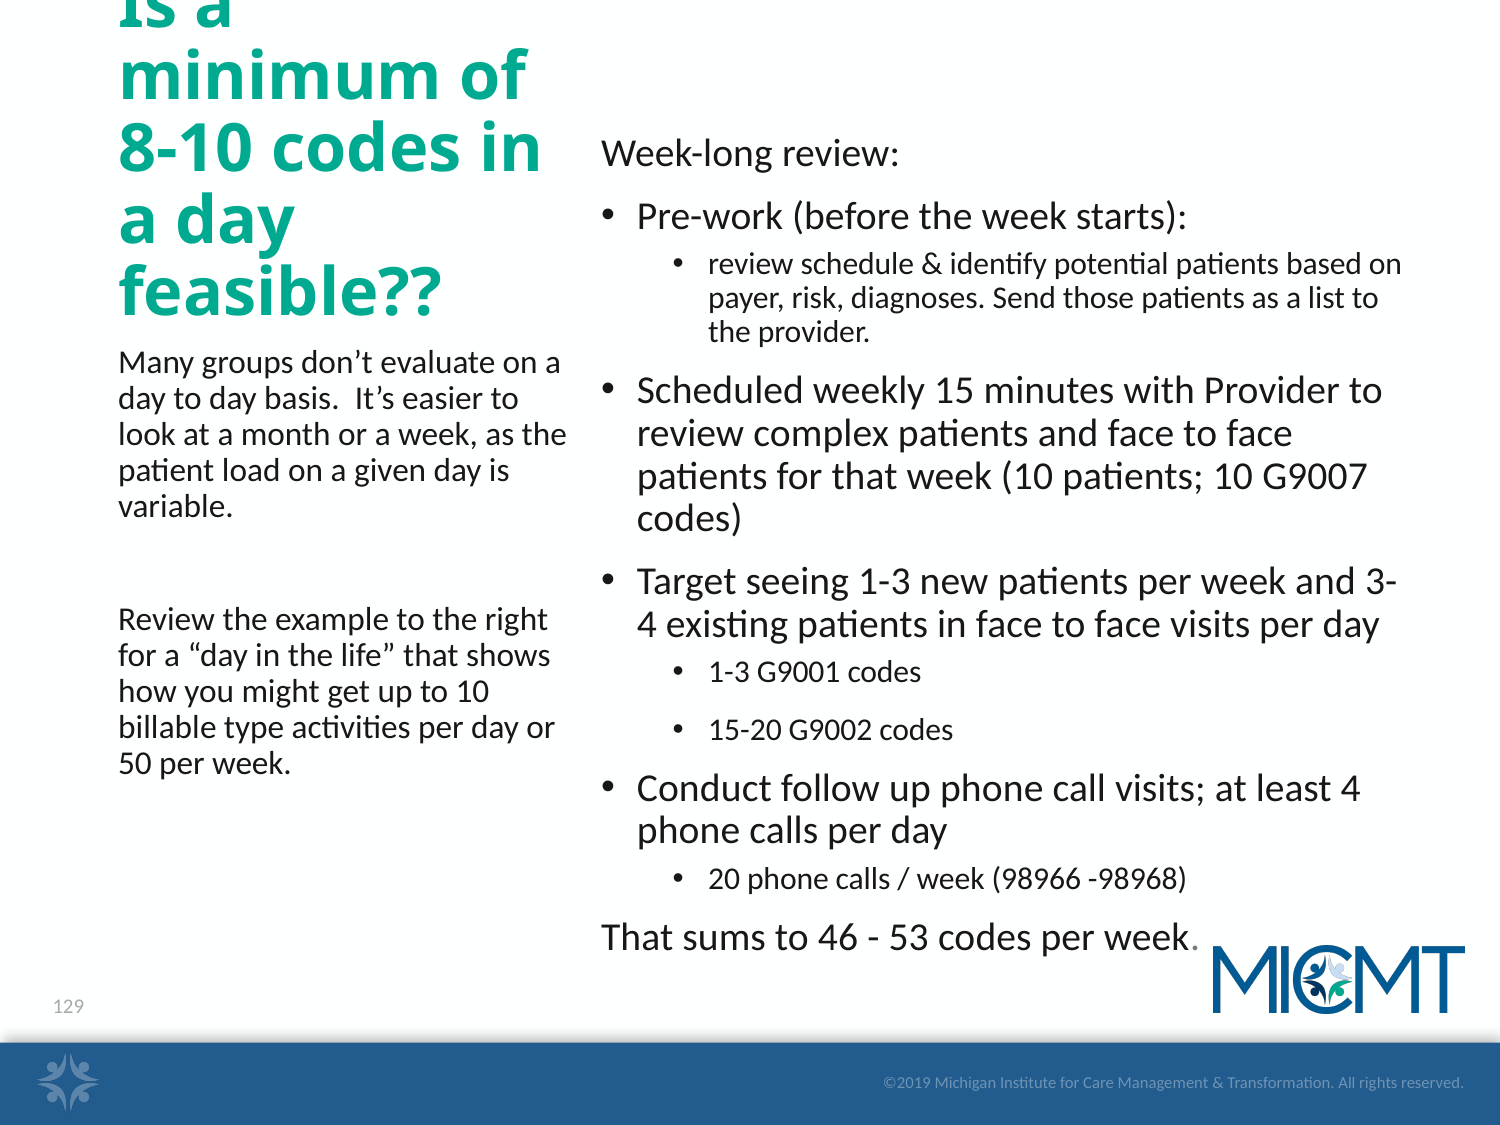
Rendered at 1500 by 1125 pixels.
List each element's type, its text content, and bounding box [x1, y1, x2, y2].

title Is a minimum of 8-10 codes in a day feasible?? [103, 75, 588, 337]
picture [1213, 945, 1466, 1014]
list Week-long review: Pre-work (before the week starts): review schedule & identify potential patients based on payer, risk, diagnoses. Send those patients as a list to the provider. Scheduled weekly 15 minutes with Provider to review complex patients and face to face patients for that week (10 patients; 10 G9007 codes) Target seeing 1-3 new patients per week and 3-4 existing patients in face to face visits per day 1-3 G9001 codes 15-20 G9002 codes Conduct follow up phone call visits; at least 4 phone calls per day 20 phone calls / week (98966 -98968) That sums to 46 - 53 codes per week. [586, 125, 1425, 1005]
list Many groups don’t evaluate on a day to day basis. It’s easier to look at a month or a week, as the patient load on a given day is variable. Review the example to the right for a “day in the life” that shows how you might get up to 10 billable type activities per day or 50 per week. [103, 337, 588, 918]
